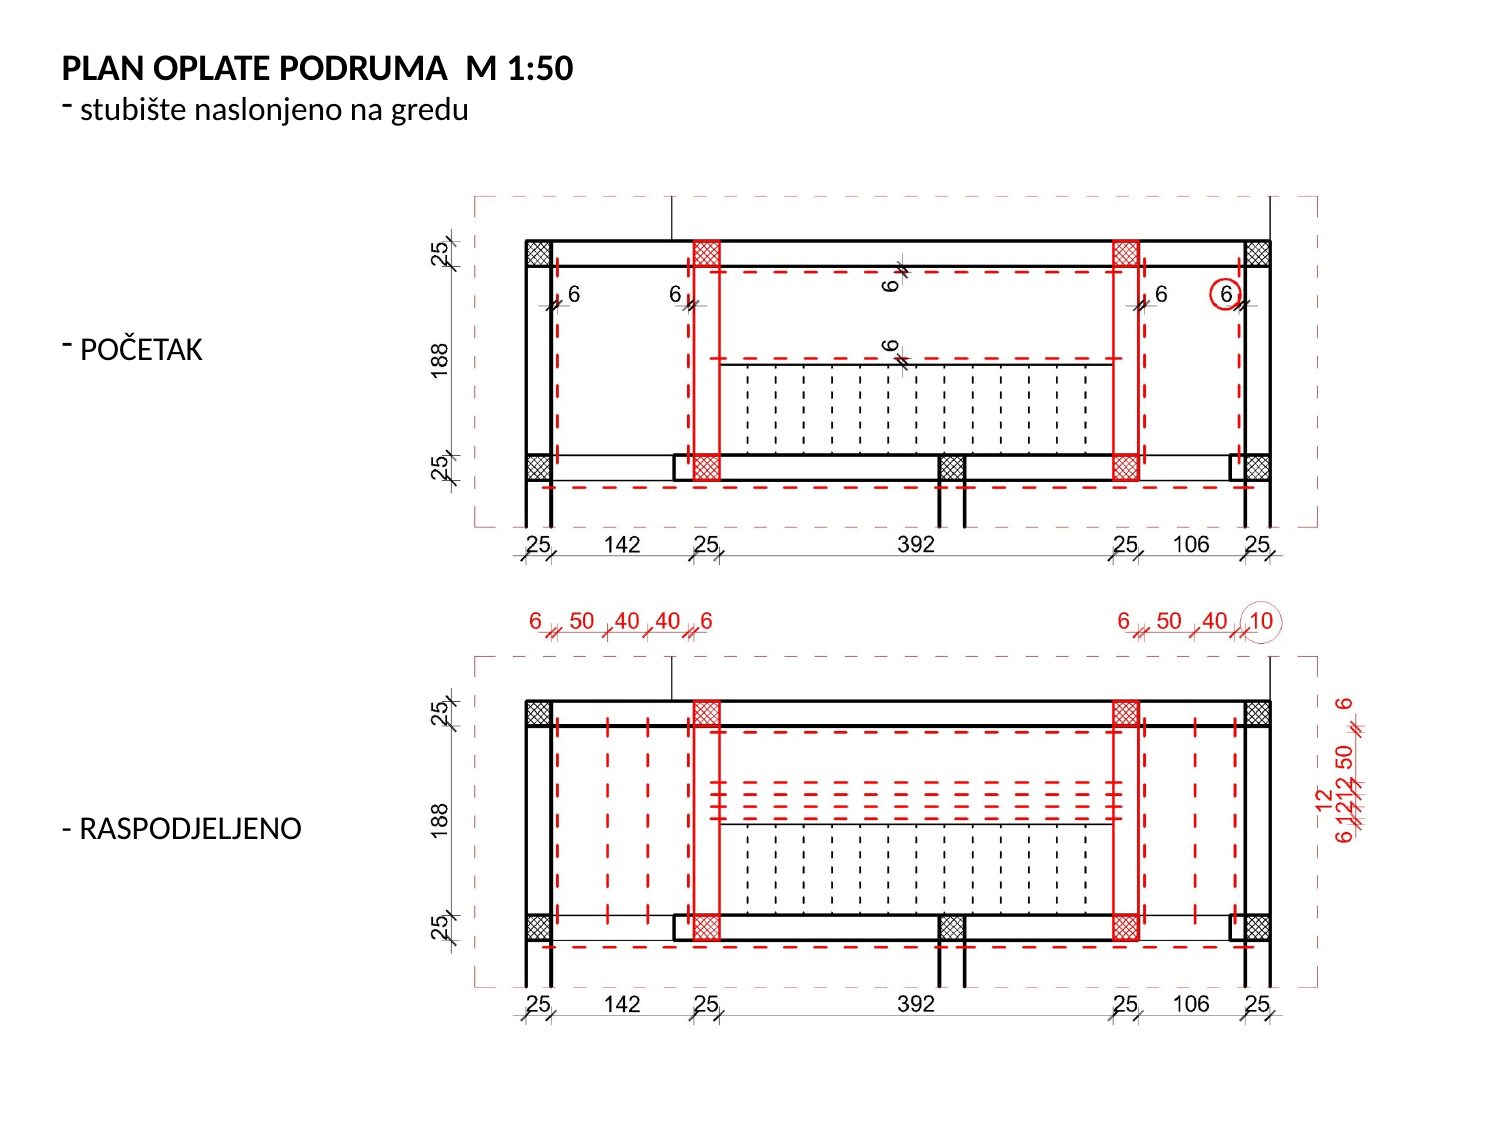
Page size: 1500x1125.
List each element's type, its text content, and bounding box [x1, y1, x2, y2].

text_box PLAN OPLATE PODRUMA M 1:50 stubište naslonjeno na gredu POČETAK - RASPODJELJENO [46, 35, 809, 894]
picture [371, 160, 1415, 1067]
